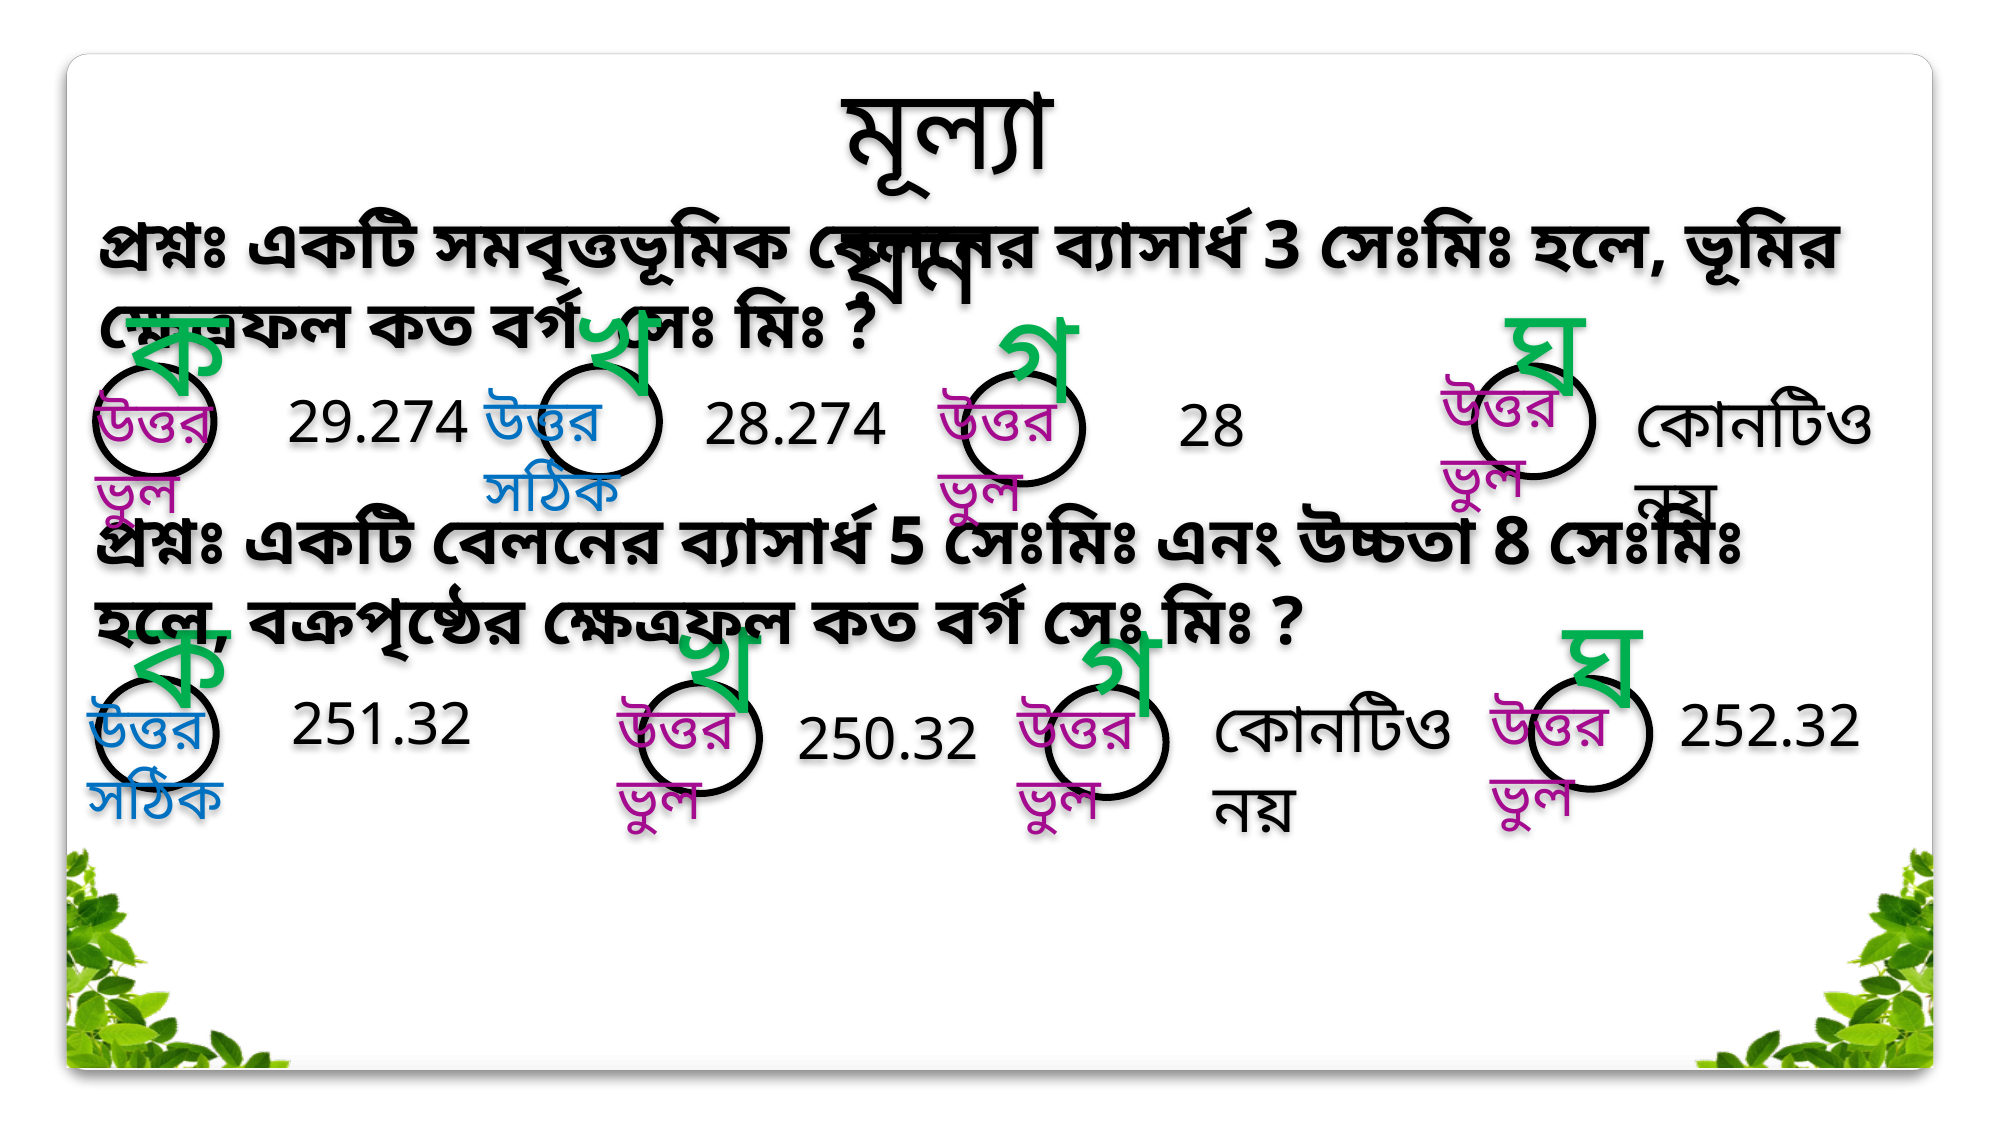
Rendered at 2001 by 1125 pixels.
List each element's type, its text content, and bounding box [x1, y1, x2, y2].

text_box উত্তর ভুল [602, 684, 808, 839]
text_box উত্তর সঠিক [72, 683, 303, 836]
text_box উত্তর ভুল [1426, 362, 1632, 517]
text_box 252.32 [1682, 680, 1926, 836]
text_box উত্তর সঠিক [469, 375, 700, 531]
text_box 28 [1148, 381, 1287, 466]
text_box 251.32 [276, 678, 538, 764]
text_box প্রশ্নঃ একটি সমবৃত্তভূমিক বেলনের ব্যাসার্ধ 3 সেঃমিঃ হলে, ভূমির ক্ষেত্রফল কত বর্গ সেঃ মিঃ ? [83, 194, 1913, 370]
picture [42, 837, 338, 1068]
text_box কোনটিও নয় [1637, 373, 1926, 548]
text_box খ [563, 362, 638, 374]
text_box প্রশ্নঃ একটি বেলনের ব্যাসার্ধ 5 সেঃমিঃ এনং উচ্চতা 8 সেঃমিঃ হলে, বক্রপৃষ্ঠের ক্ষেত্রফল কত বর্গ সেঃ মিঃ ? [80, 489, 1909, 666]
text_box 250.32 [813, 693, 997, 779]
text_box গ [1000, 369, 1047, 374]
text_box কোনটিও নয় [1199, 678, 1505, 854]
text_box মূল্যায়ন [828, 49, 1138, 335]
text_box উত্তর ভুল [80, 377, 286, 533]
text_box 29.274 [284, 376, 466, 462]
text_box 28.274 [705, 378, 919, 464]
text_box ক [115, 362, 195, 376]
text_box উত্তর ভুল [1002, 684, 1208, 839]
text_box উত্তর ভুল [924, 375, 1130, 530]
text_box উত্তর ভুল [1475, 680, 1682, 835]
text_box খ [678, 679, 722, 683]
text_box ক [127, 676, 187, 682]
picture [1645, 837, 1959, 1068]
